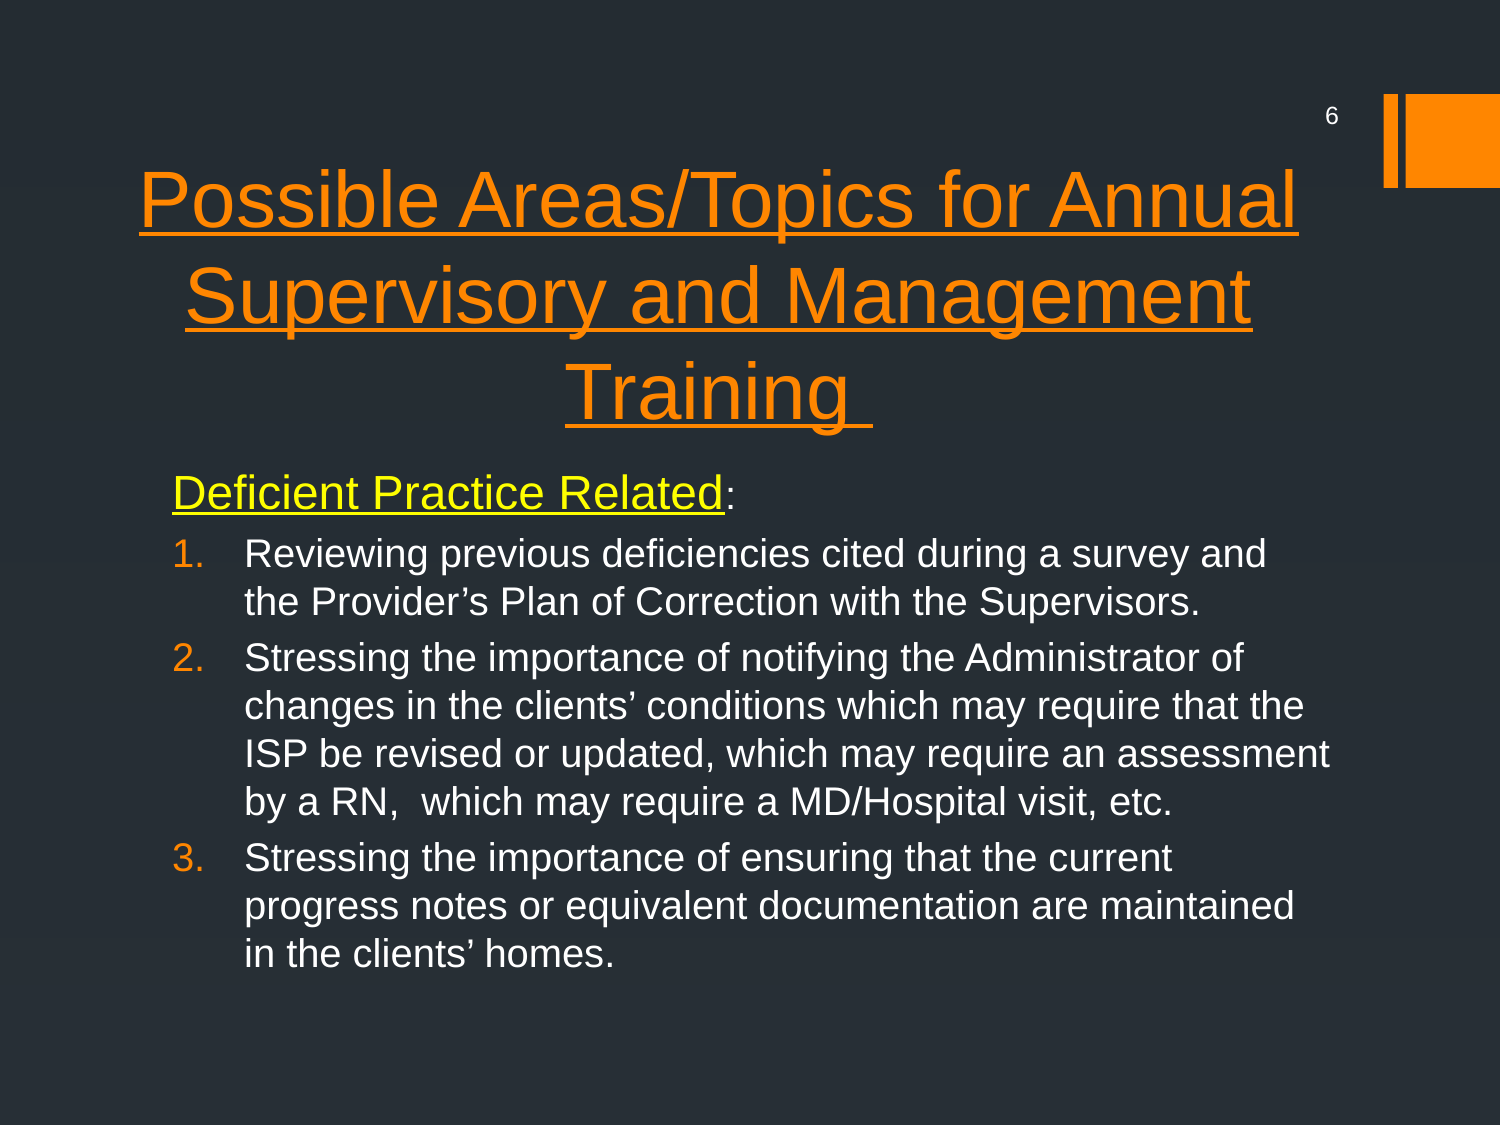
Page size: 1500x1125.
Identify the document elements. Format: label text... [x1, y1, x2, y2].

title Possible Areas/Topics for Annual Supervisory and Management Training [87, 137, 1350, 443]
list Deficient Practice Related: Reviewing previous deficiencies cited during a survey and the Provider’s Plan of Correction with the Supervisors. Stressing the importance of notifying the Administrator of changes in the clients’ conditions which may require that the ISP be revised or updated, which may require an assessment by a RN, which may require a MD/Hospital visit, etc. Stressing the importance of ensuring that the current progress notes or equivalent documentation are maintained in the clients’ homes. [150, 454, 1350, 1035]
slide_number 6 [1199, 90, 1355, 140]
